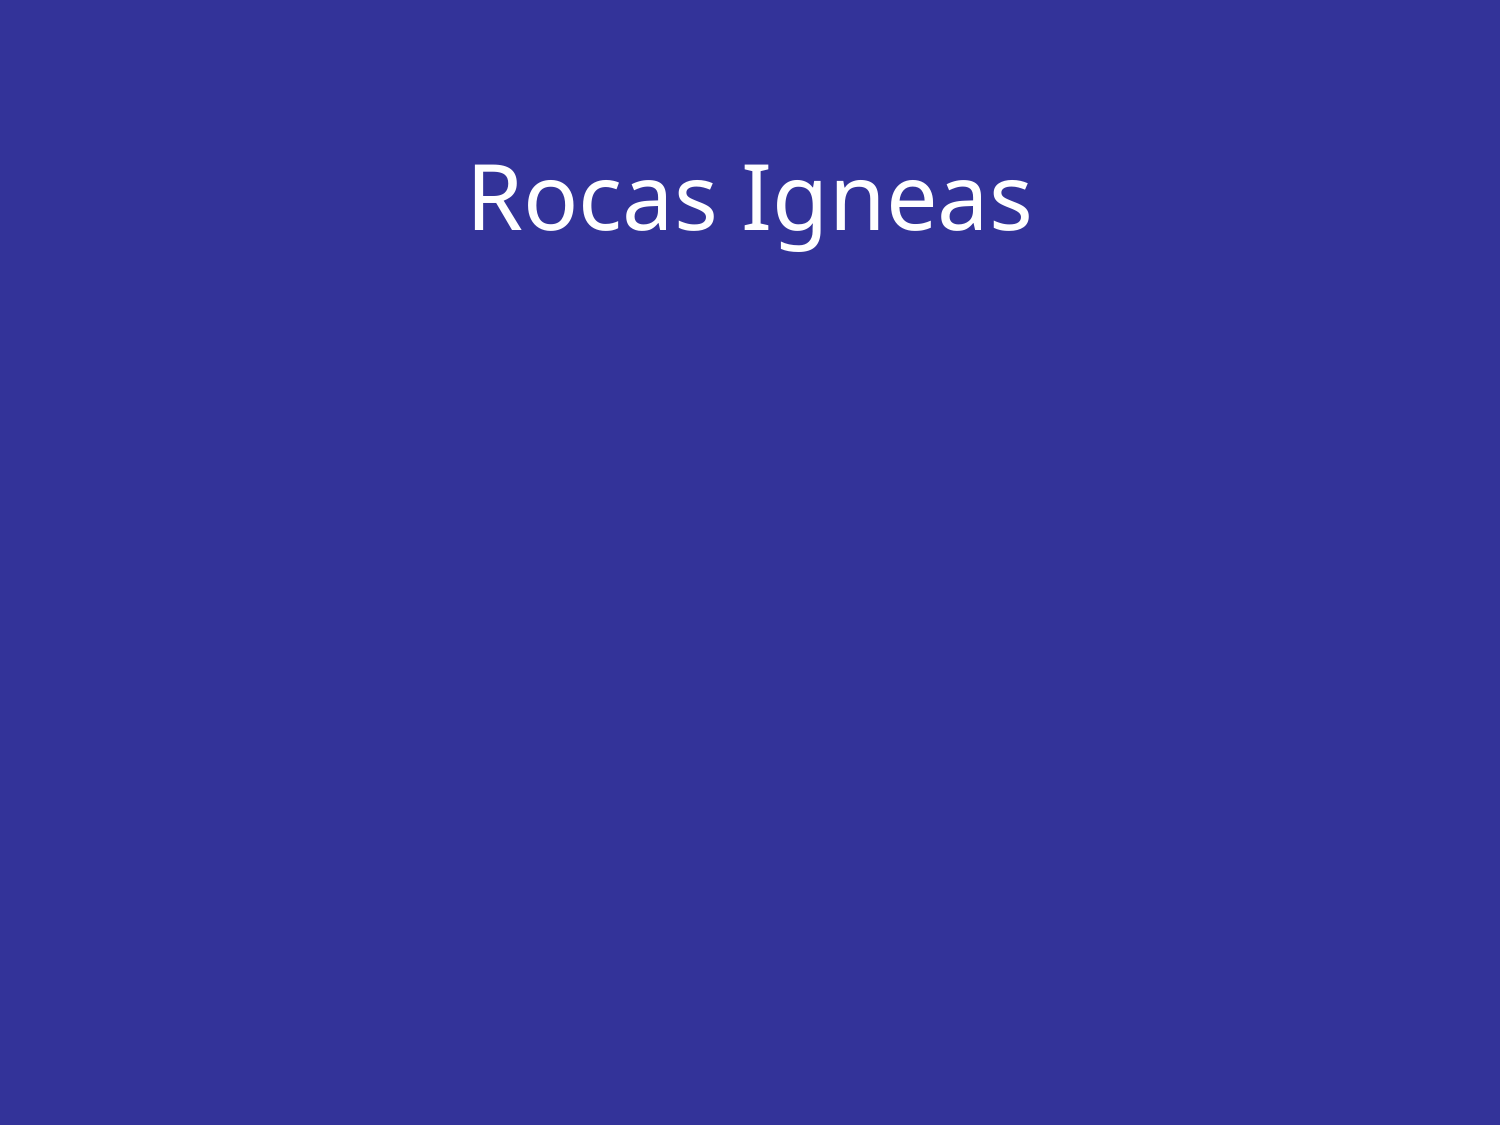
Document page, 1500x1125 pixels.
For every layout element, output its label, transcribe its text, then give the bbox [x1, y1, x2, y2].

title Rocas Igneas [112, 99, 1388, 288]
